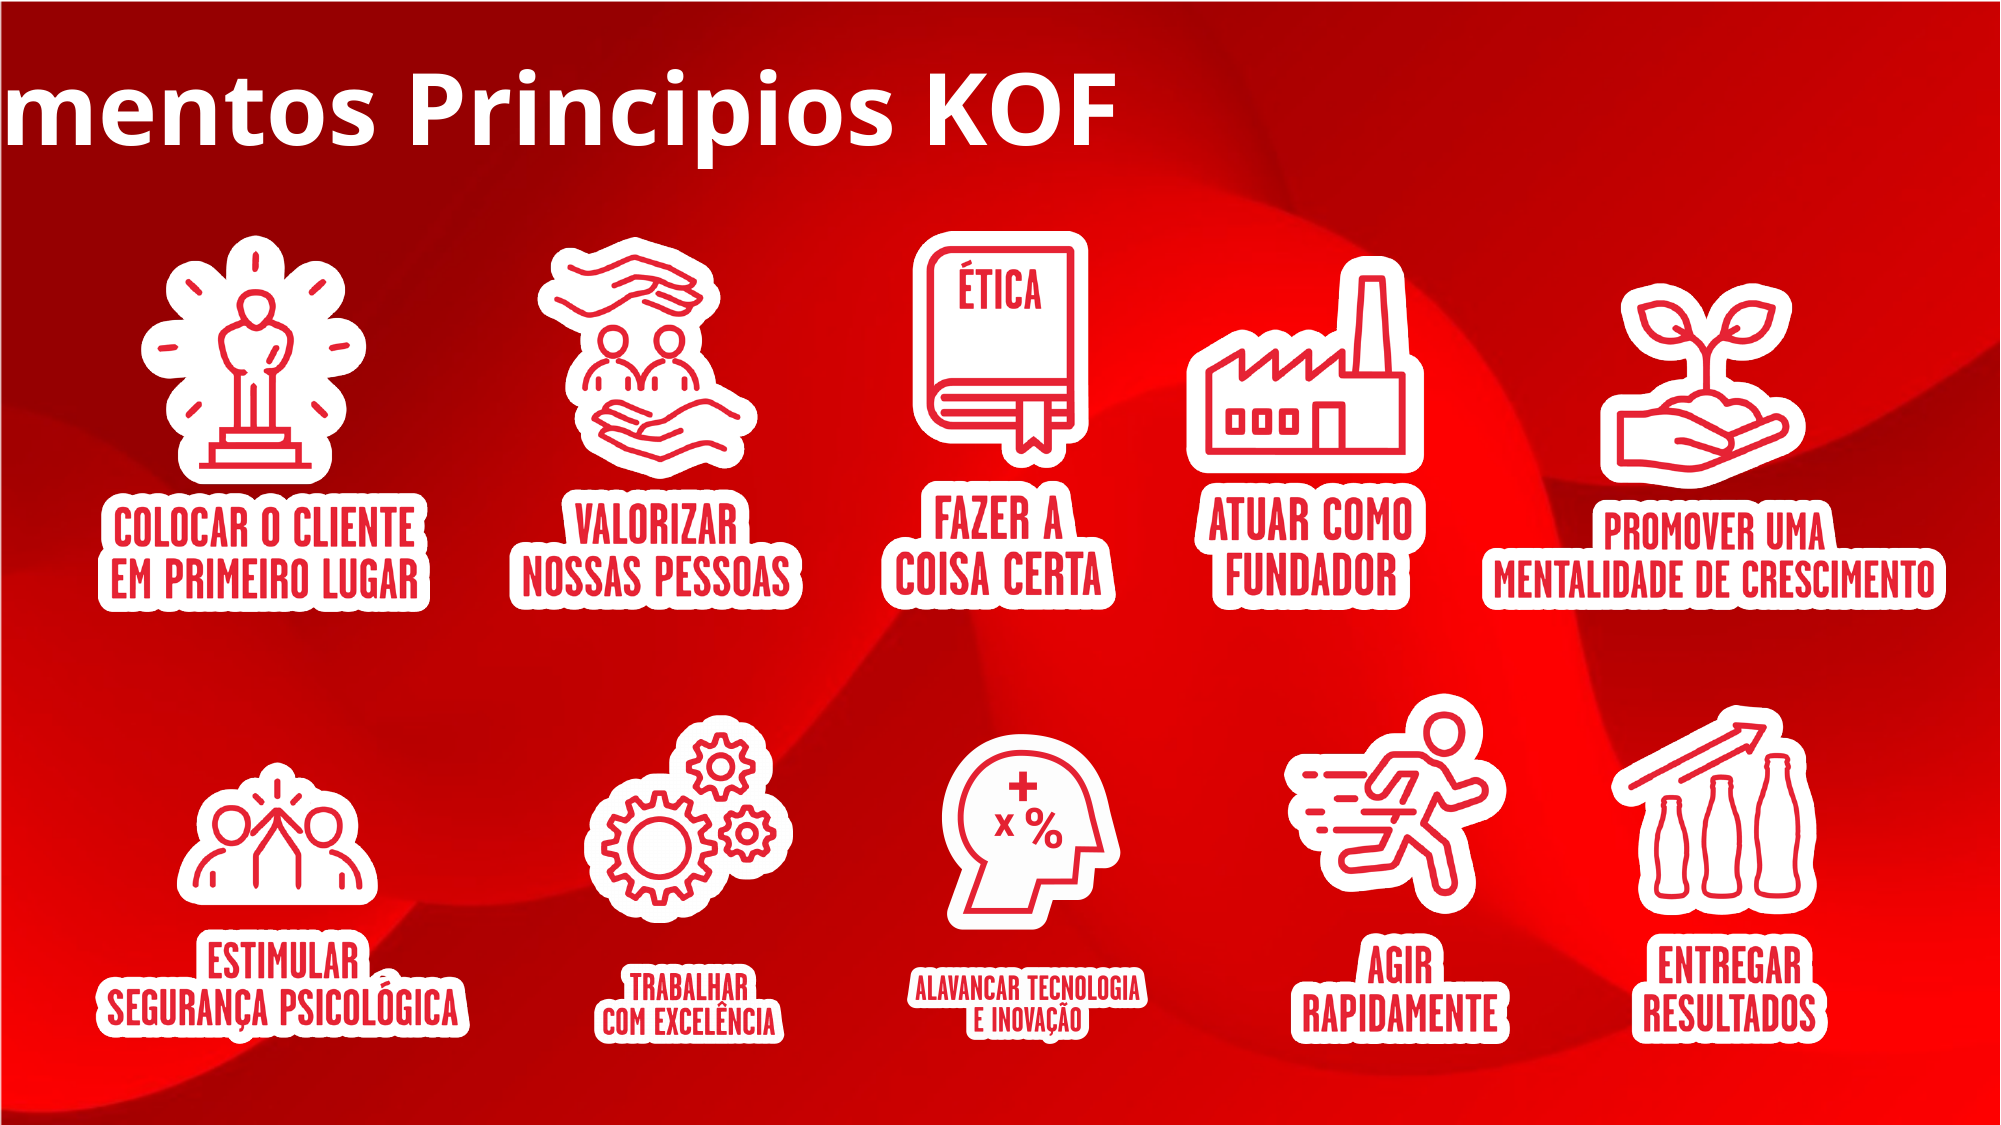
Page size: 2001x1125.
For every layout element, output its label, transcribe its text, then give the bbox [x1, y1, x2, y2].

text_box Elementos Principios KOF [0, 37, 1163, 173]
picture [3, 2, 2000, 1125]
